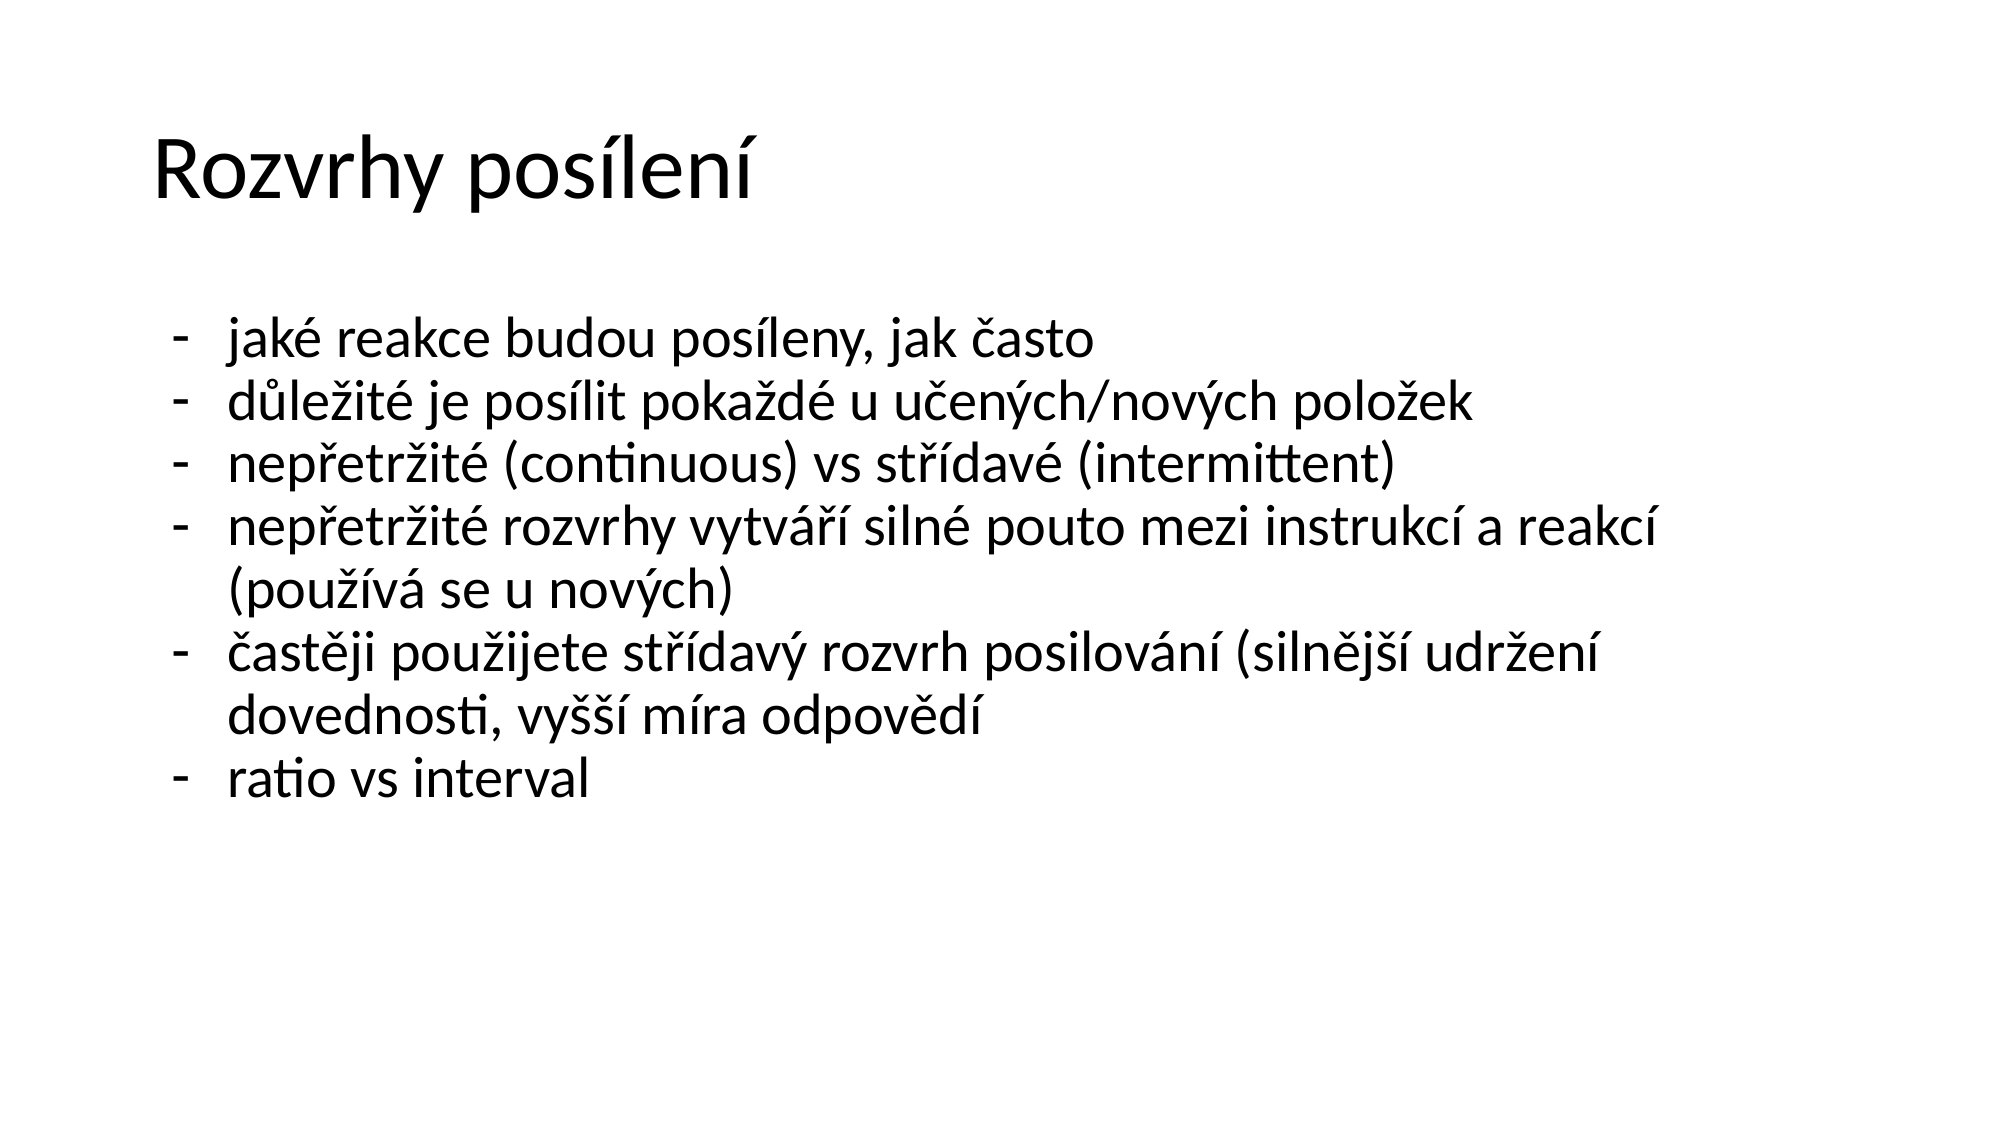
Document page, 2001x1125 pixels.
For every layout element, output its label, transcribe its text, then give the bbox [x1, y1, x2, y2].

list jaké reakce budou posíleny, jak často důležité je posílit pokaždé u učených/nových položek nepřetržité (continuous) vs střídavé (intermittent) nepřetržité rozvrhy vytváří silné pouto mezi instrukcí a reakcí (používá se u nových) častěji použijete střídavý rozvrh posilování (silnější udržení dovednosti, vyšší míra odpovědí ratio vs interval [137, 299, 1863, 1014]
title Rozvrhy posílení [137, 59, 1863, 278]
